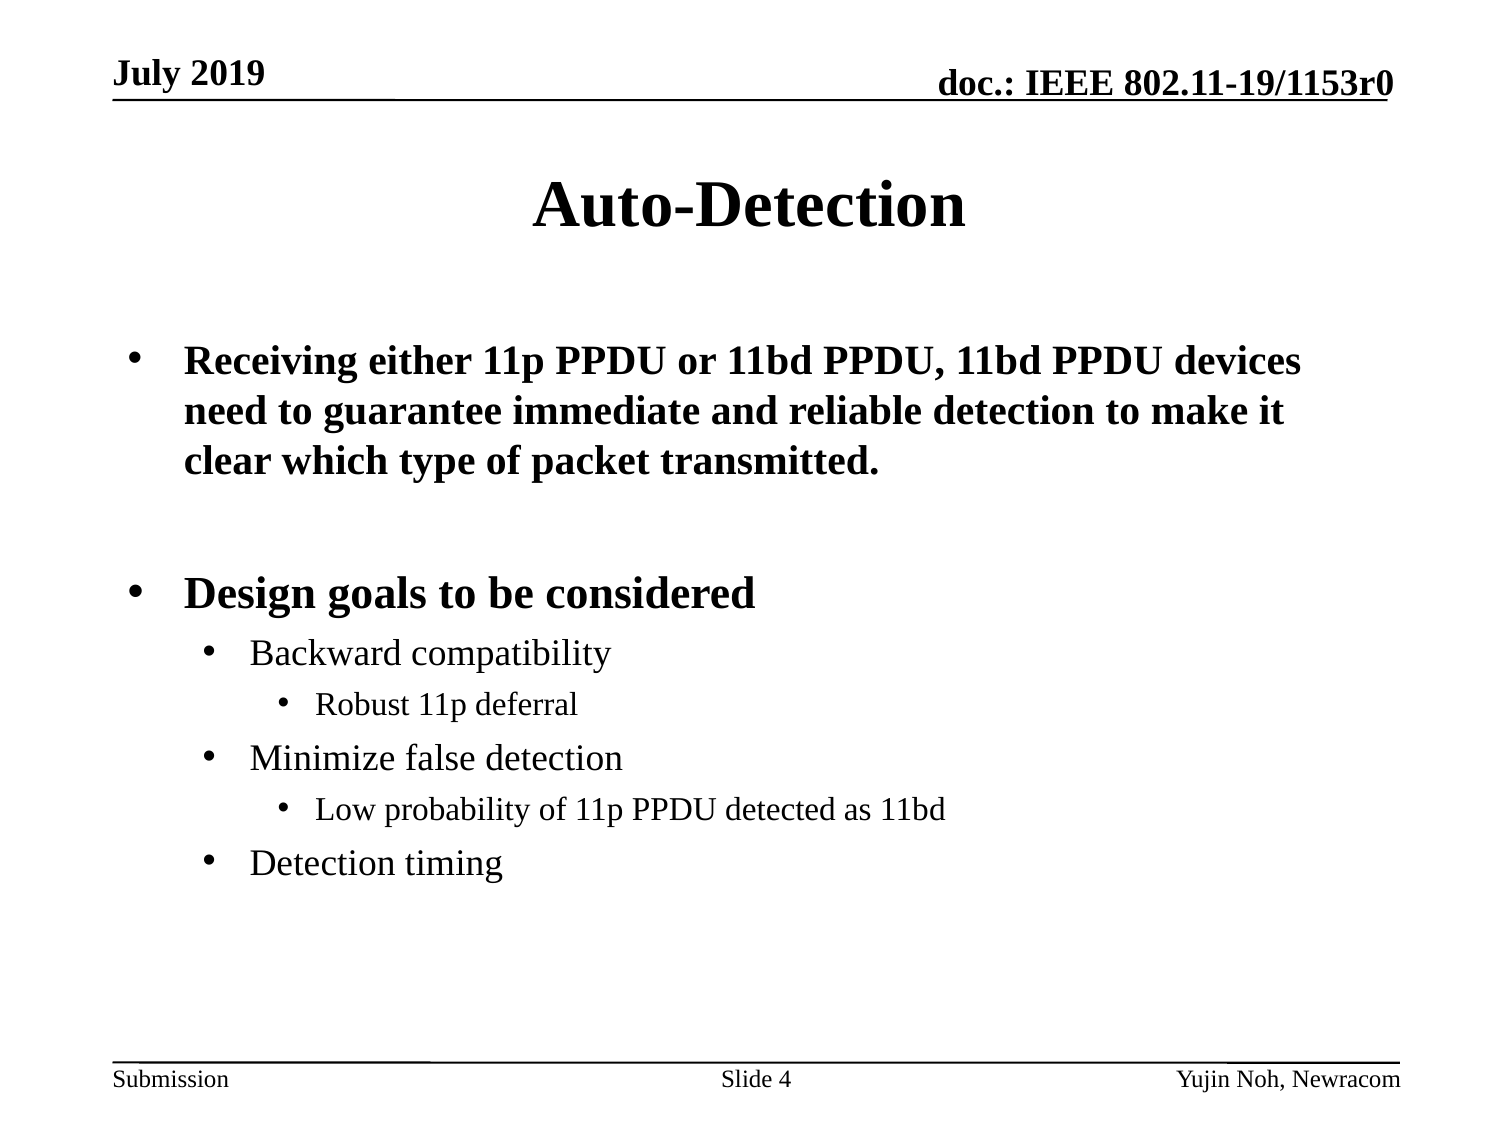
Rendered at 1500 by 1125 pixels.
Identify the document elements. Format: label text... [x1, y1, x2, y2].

title Auto-Detection [112, 112, 1388, 288]
list Receiving either 11p PPDU or 11bd PPDU, 11bd PPDU devices need to guarantee immediate and reliable detection to make it clear which type of packet transmitted. Design goals to be considered Backward compatibility Robust 11p deferral Minimize false detection Low probability of 11p PPDU detected as 11bd Detection timing [112, 324, 1388, 1000]
footer Yujin Noh, Newracom [878, 1061, 1402, 1093]
slide_number Slide 4 [712, 1061, 800, 1123]
